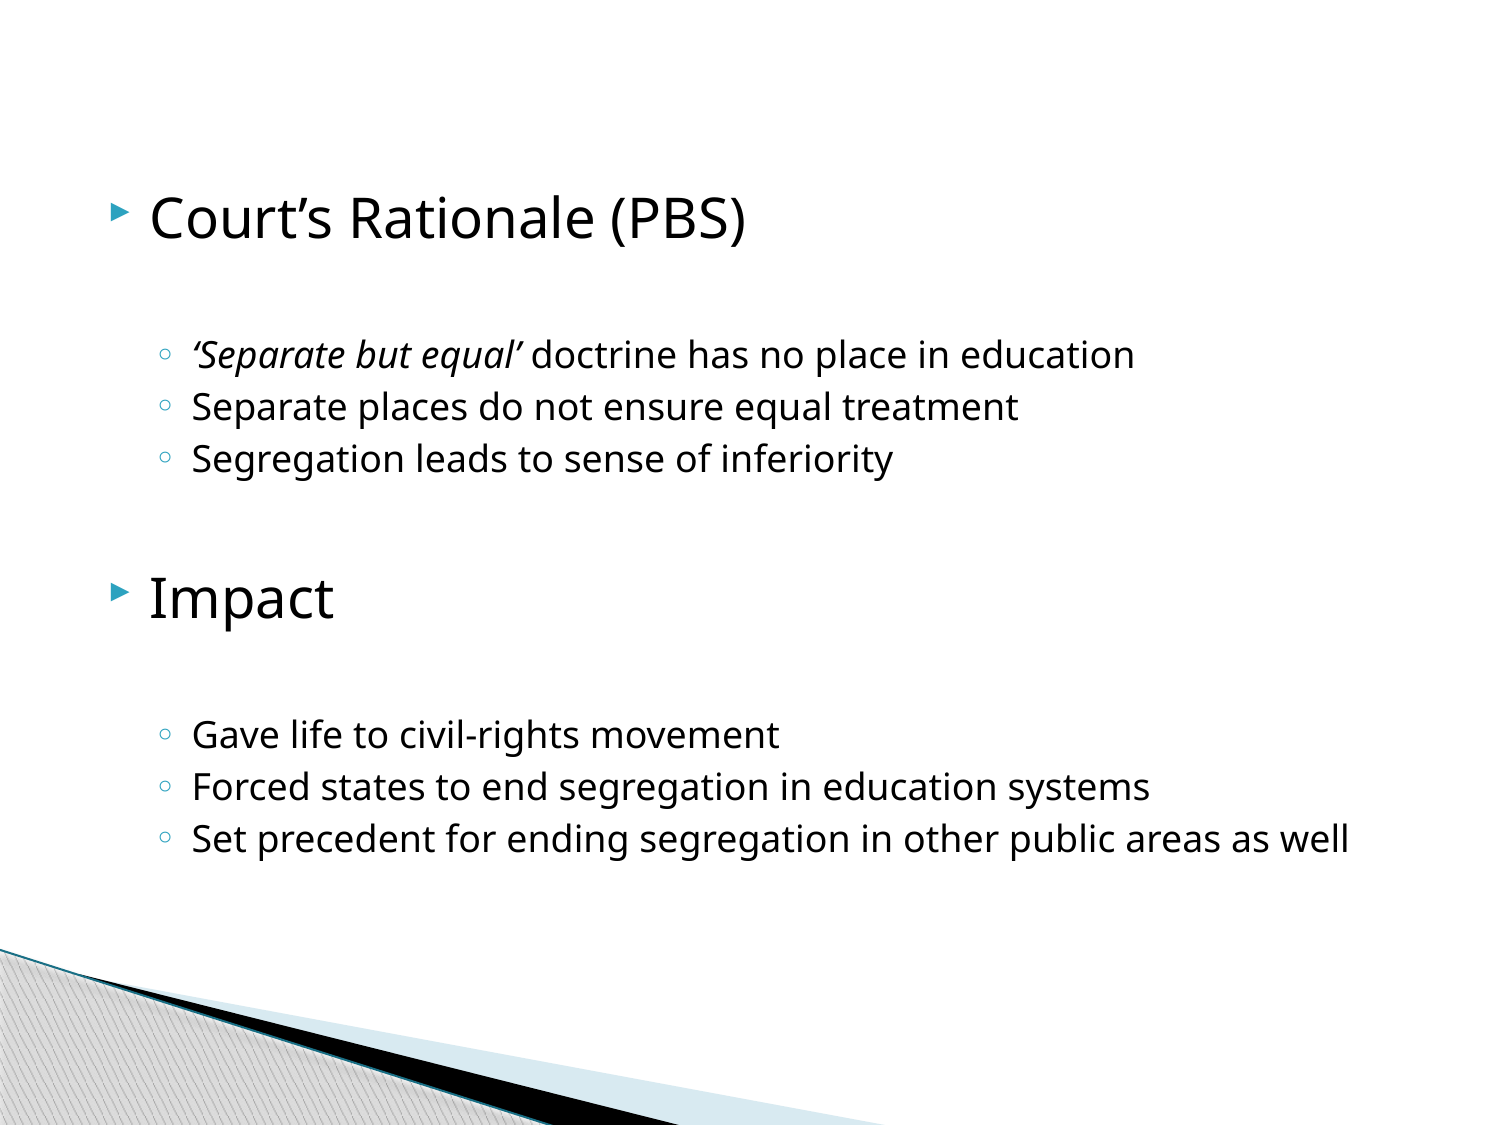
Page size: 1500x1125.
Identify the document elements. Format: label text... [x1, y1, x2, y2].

list Court’s Rationale (PBS) ‘Separate but equal’ doctrine has no place in education Separate places do not ensure equal treatment Segregation leads to sense of inferiority Impact Gave life to civil-rights movement Forced states to end segregation in education systems Set precedent for ending segregation in other public areas as well [75, 174, 1425, 986]
